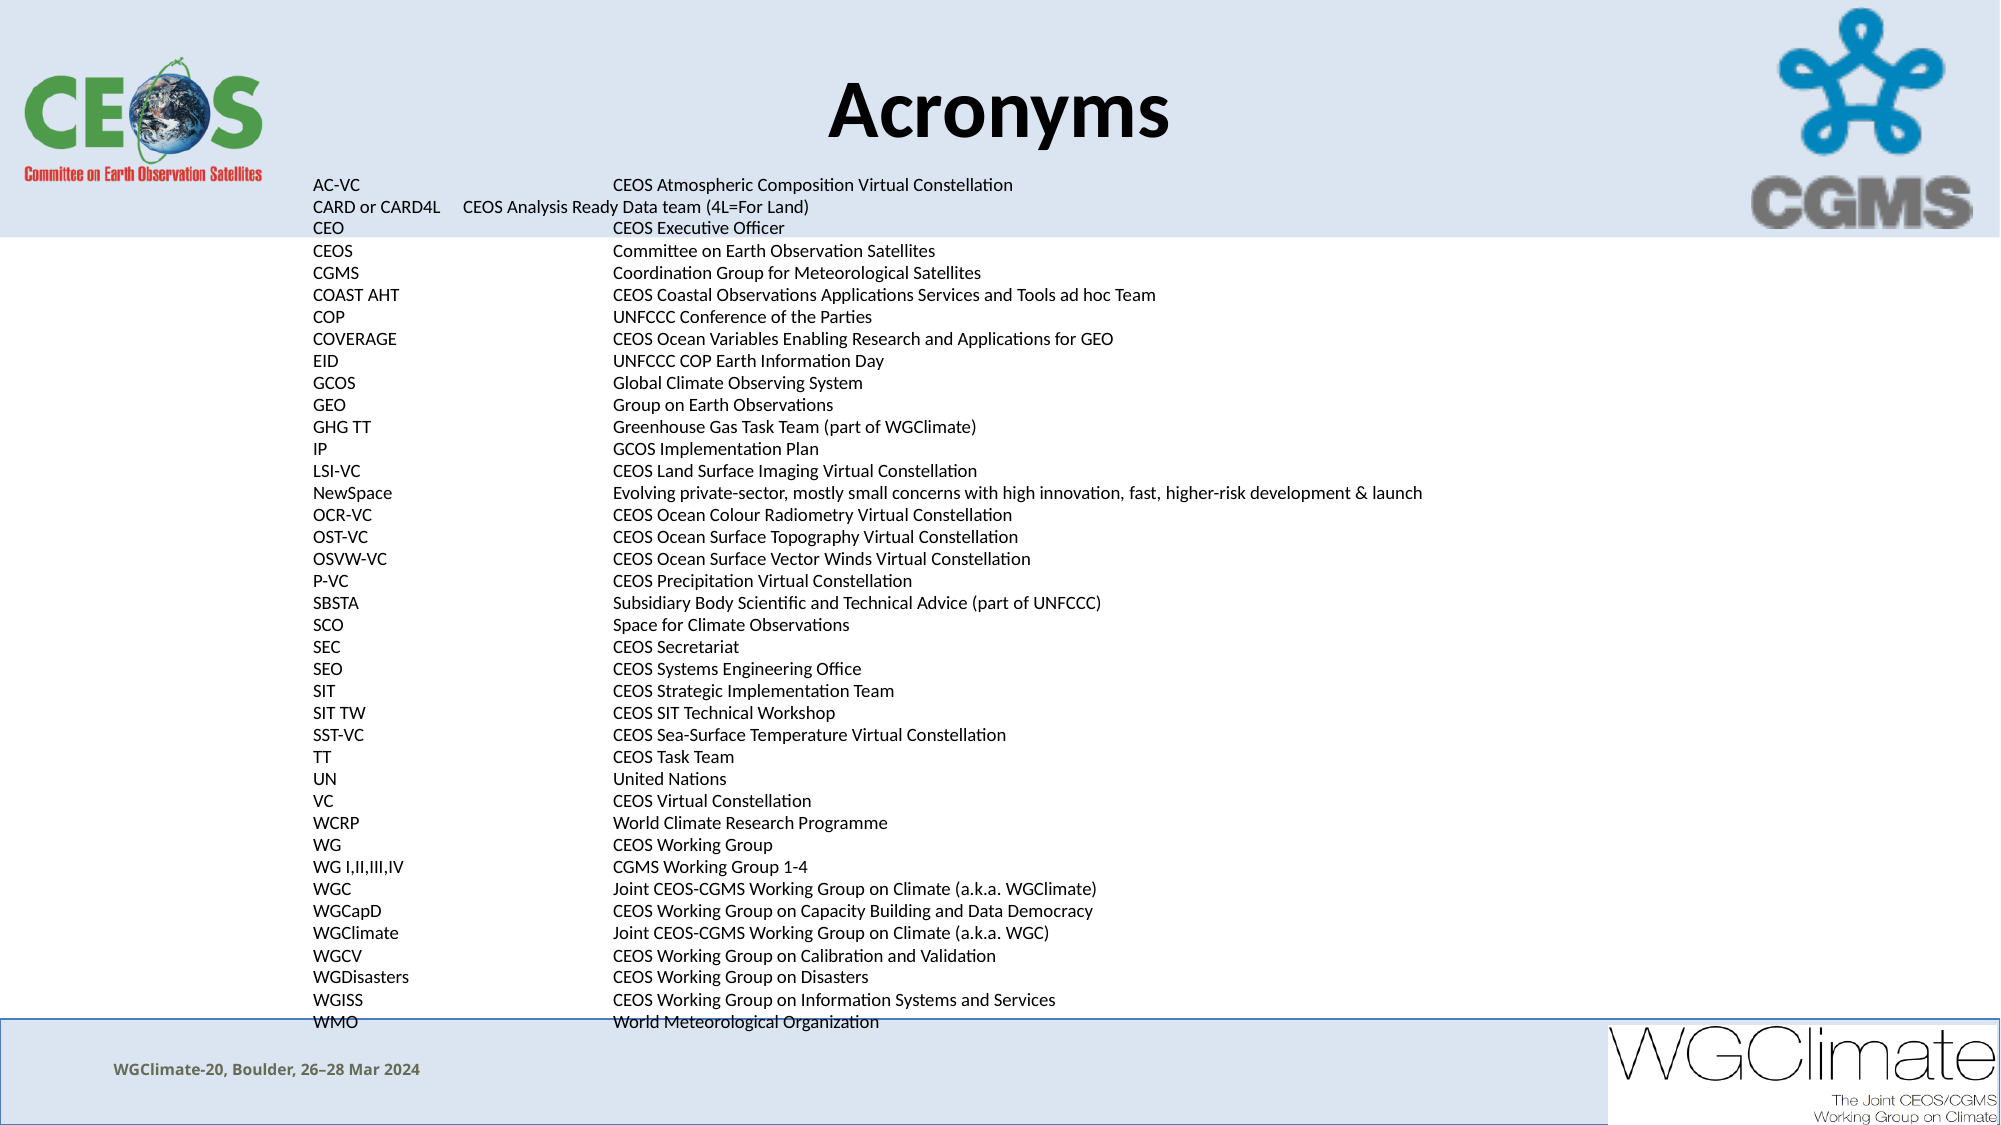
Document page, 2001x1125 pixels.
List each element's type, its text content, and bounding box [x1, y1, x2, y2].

picture [1, 33, 285, 204]
list AC-VC CEOS Atmospheric Composition Virtual Constellation CARD or CARD4L CEOS Analysis Ready Data team (4L=For Land) CEO CEOS Executive Officer CEOS Committee on Earth Observation Satellites CGMS Coordination Group for Meteorological Satellites COAST AHT CEOS Coastal Observations Applications Services and Tools ad hoc Team COP UNFCCC Conference of the Parties COVERAGE CEOS Ocean Variables Enabling Research and Applications for GEO EID UNFCCC COP Earth Information Day GCOS Global Climate Observing System GEO Group on Earth Observations GHG TT Greenhouse Gas Task Team (part of WGClimate) IP GCOS Implementation Plan LSI-VC CEOS Land Surface Imaging Virtual Constellation NewSpace Evolving private-sector, mostly small concerns with high innovation, fast, higher-risk development & launch OCR-VC CEOS Ocean Colour Radiometry Virtual Constellation OST-VC CEOS Ocean Surface Topography Virtual Constellation OSVW-VC CEOS Ocean Surface Vector Winds Virtual Constellation P-VC CEOS Precipitation Virtual Constellation SBSTA Subsidiary Body Scientific and Technical Advice (part of UNFCCC) SCO Space for Climate Observations SEC CEOS Secretariat SEO CEOS Systems Engineering Office SIT CEOS Strategic Implementation Team SIT TW CEOS SIT Technical Workshop SST-VC CEOS Sea-Surface Temperature Virtual Constellation TT CEOS Task Team UN United Nations VC CEOS Virtual Constellation WCRP World Climate Research Programme WG CEOS Working Group WG I,II,III,IV CGMS Working Group 1-4 WGC Joint CEOS-CGMS Working Group on Climate (a.k.a. WGClimate) WGCapD CEOS Working Group on Capacity Building and Data Democracy WGClimate Joint CEOS-CGMS Working Group on Climate (a.k.a. WGC) WGCV CEOS Working Group on Calibration and Validation WGDisasters CEOS Working Group on Disasters WGISS CEOS Working Group on Information Systems and Services WMO World Meteorological Organization [298, 169, 1825, 1125]
picture [1751, 7, 1973, 229]
title Acronyms [316, 23, 1684, 169]
picture [1825, 1025, 1997, 1125]
